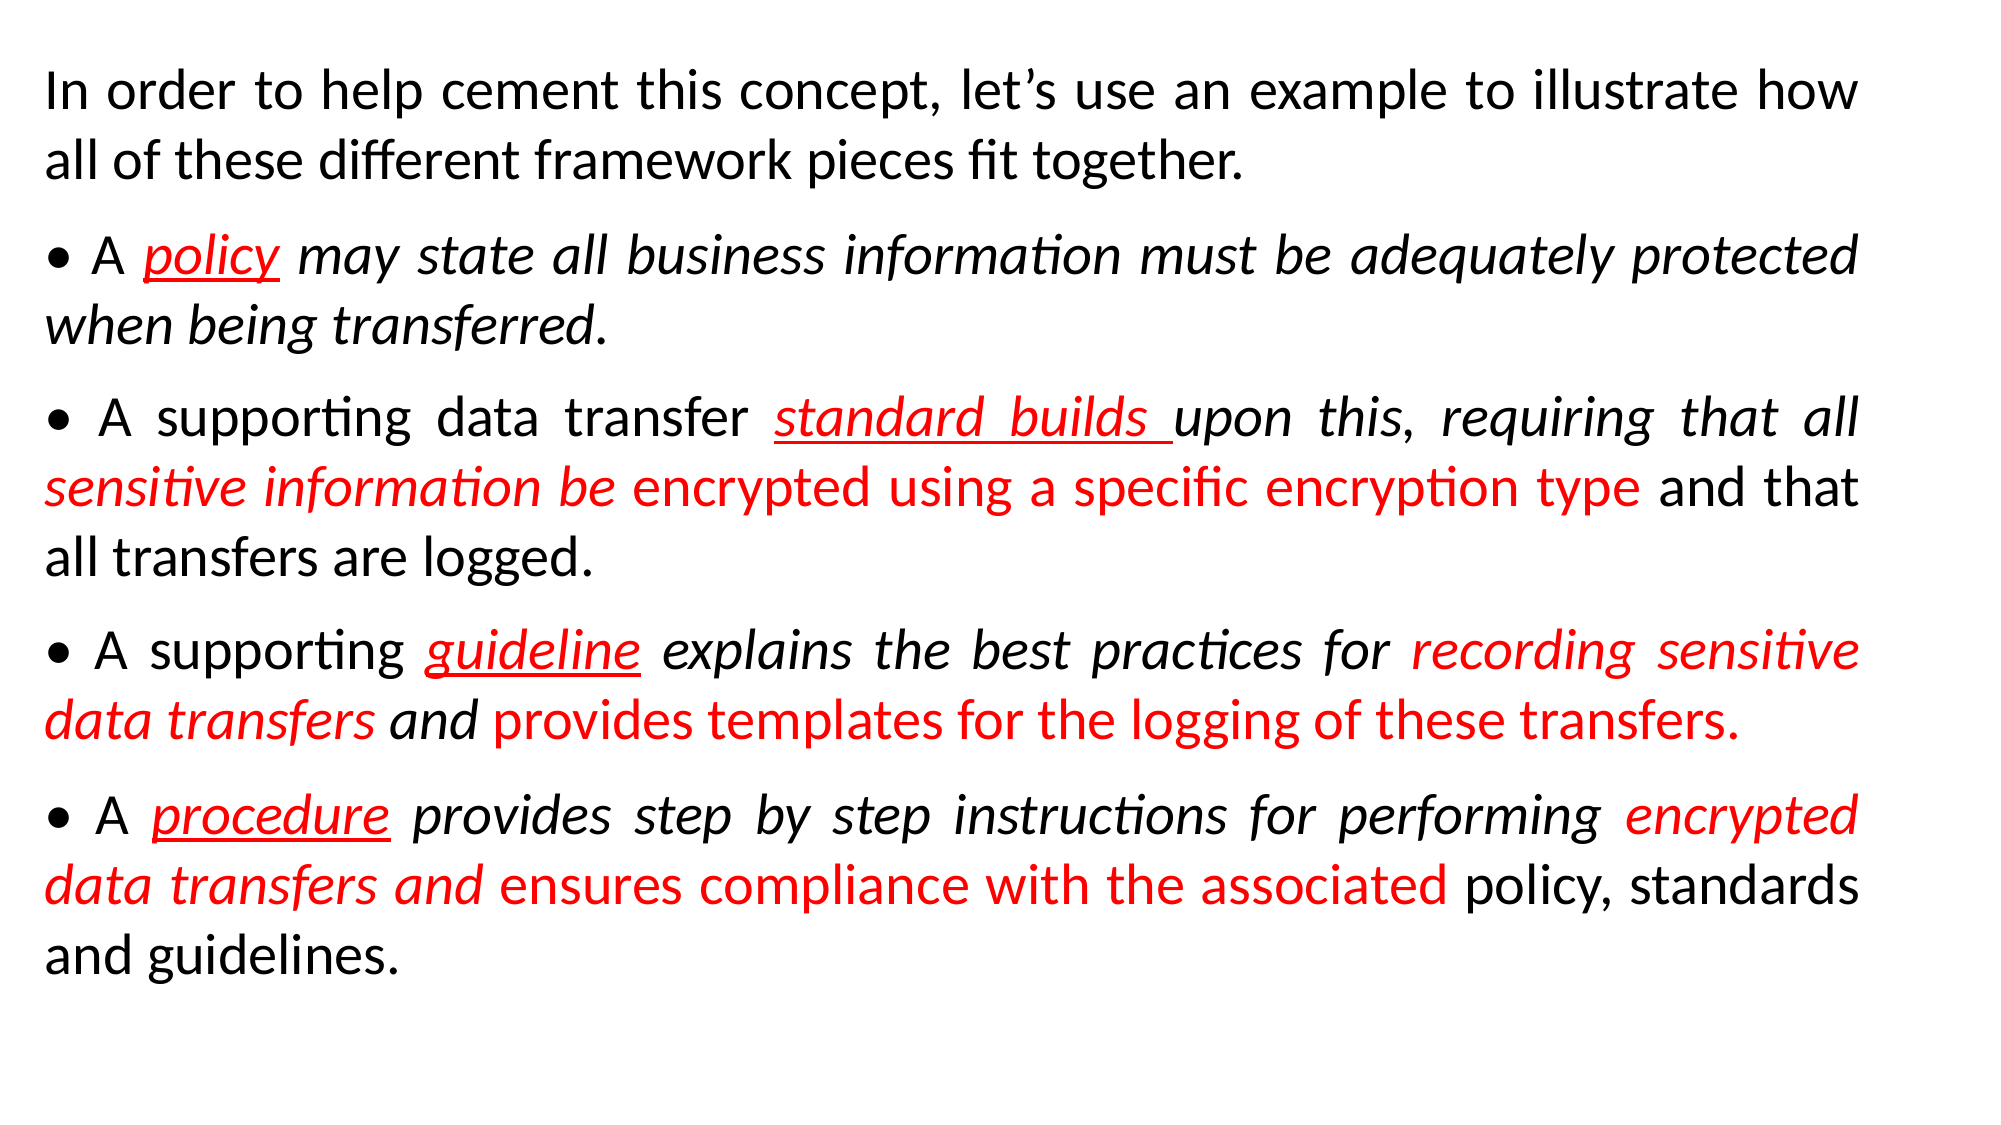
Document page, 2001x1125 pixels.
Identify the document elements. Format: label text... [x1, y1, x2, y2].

text_box In order to help cement this concept, let’s use an example to illustrate how all of these different framework pieces fit together. • A policy may state all business information must be adequately protected when being transferred. • A supporting data transfer standard builds upon this, requiring that all sensitive information be encrypted using a specific encryption type and that all transfers are logged. • A supporting guideline explains the best practices for recording sensitive data transfers and provides templates for the logging of these transfers. • A procedure provides step by step instructions for performing encrypted data transfers and ensures compliance with the associated policy, standards and guidelines. [29, 43, 1875, 994]
